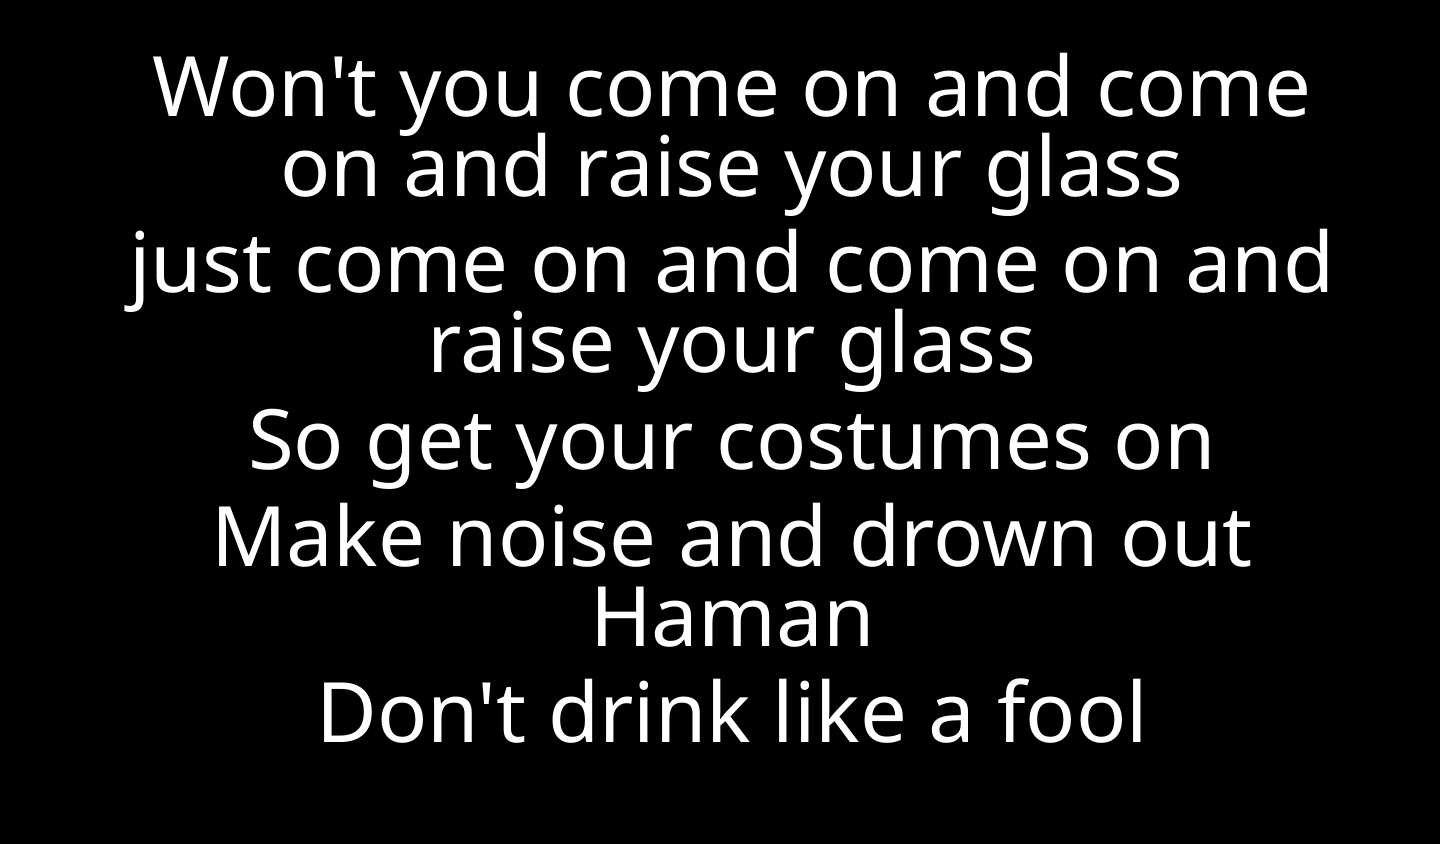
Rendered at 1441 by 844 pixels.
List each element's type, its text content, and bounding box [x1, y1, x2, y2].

subtitle Won't you come on and come on and raise your glass just come on and come on and raise your glass So get your costumes on Make noise and drown out Haman Don't drink like a fool [82, 46, 1383, 797]
